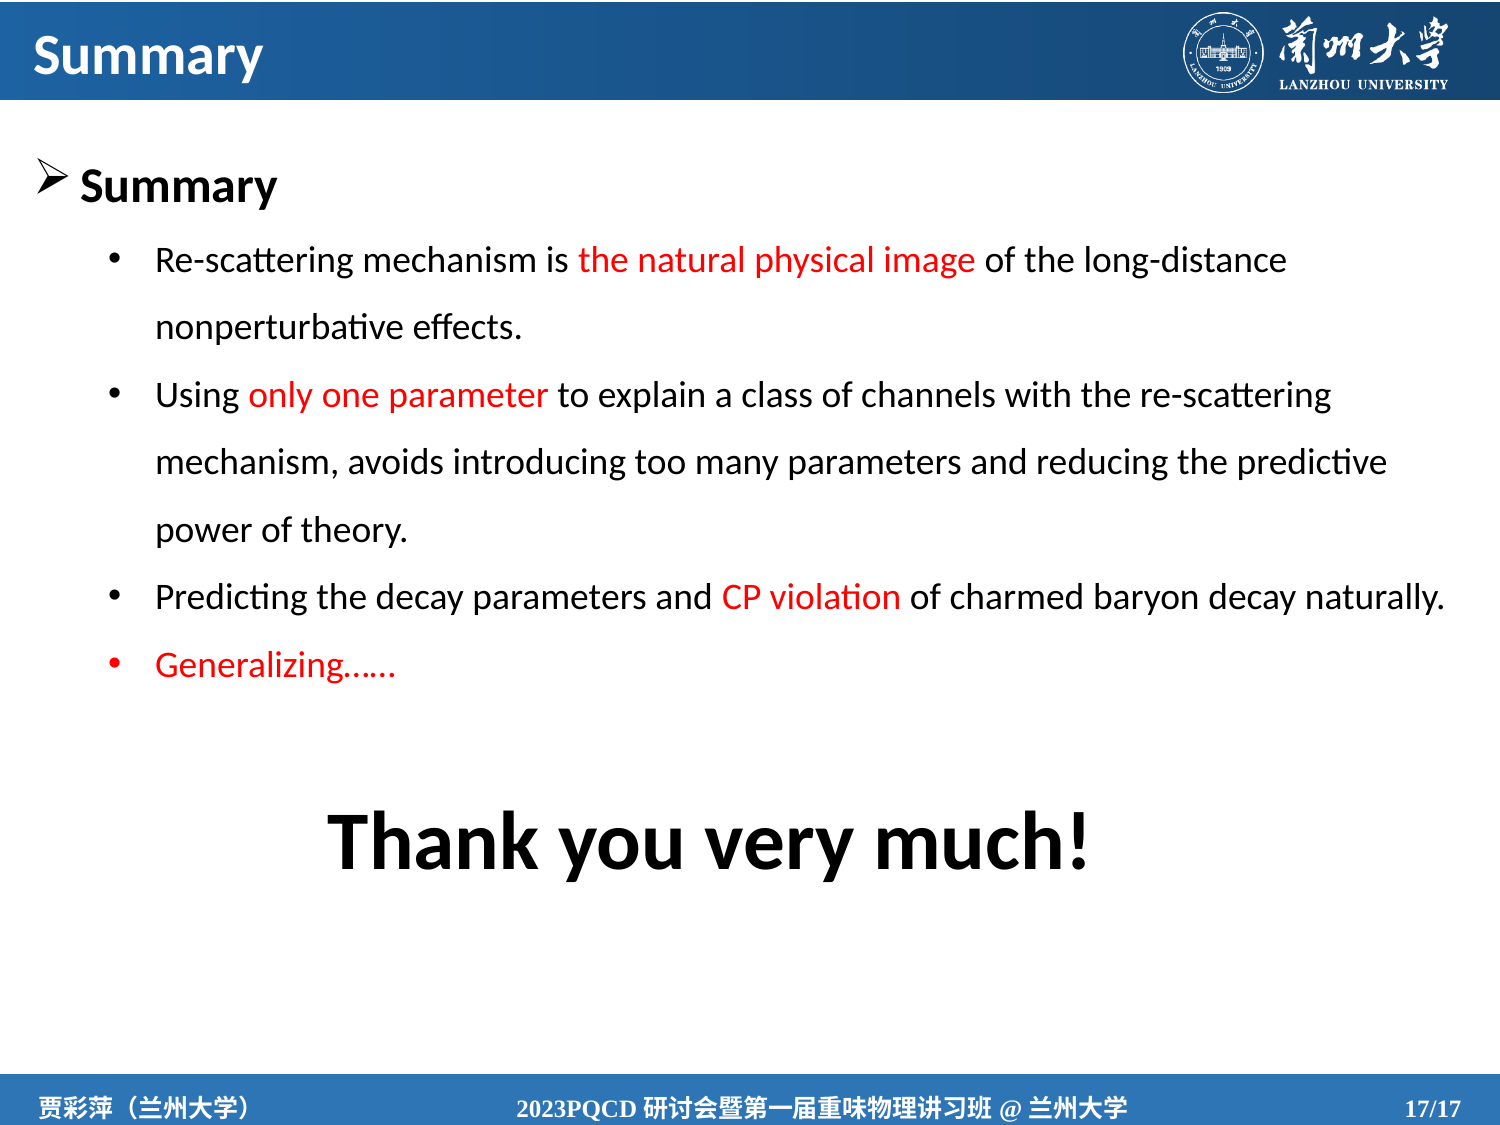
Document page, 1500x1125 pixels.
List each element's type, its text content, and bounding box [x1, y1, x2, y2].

text_box Summary [18, 8, 670, 94]
text_box Summary Re-scattering mechanism is the natural physical image of the long-distance nonperturbative effects. Using only one parameter to explain a class of channels with the re-scattering mechanism, avoids introducing too many parameters and reducing the predictive power of theory. Predicting the decay parameters and CP violation of charmed baryon decay naturally. Generalizing…… [18, 114, 1474, 693]
text_box Thank you very much! [313, 778, 1179, 894]
